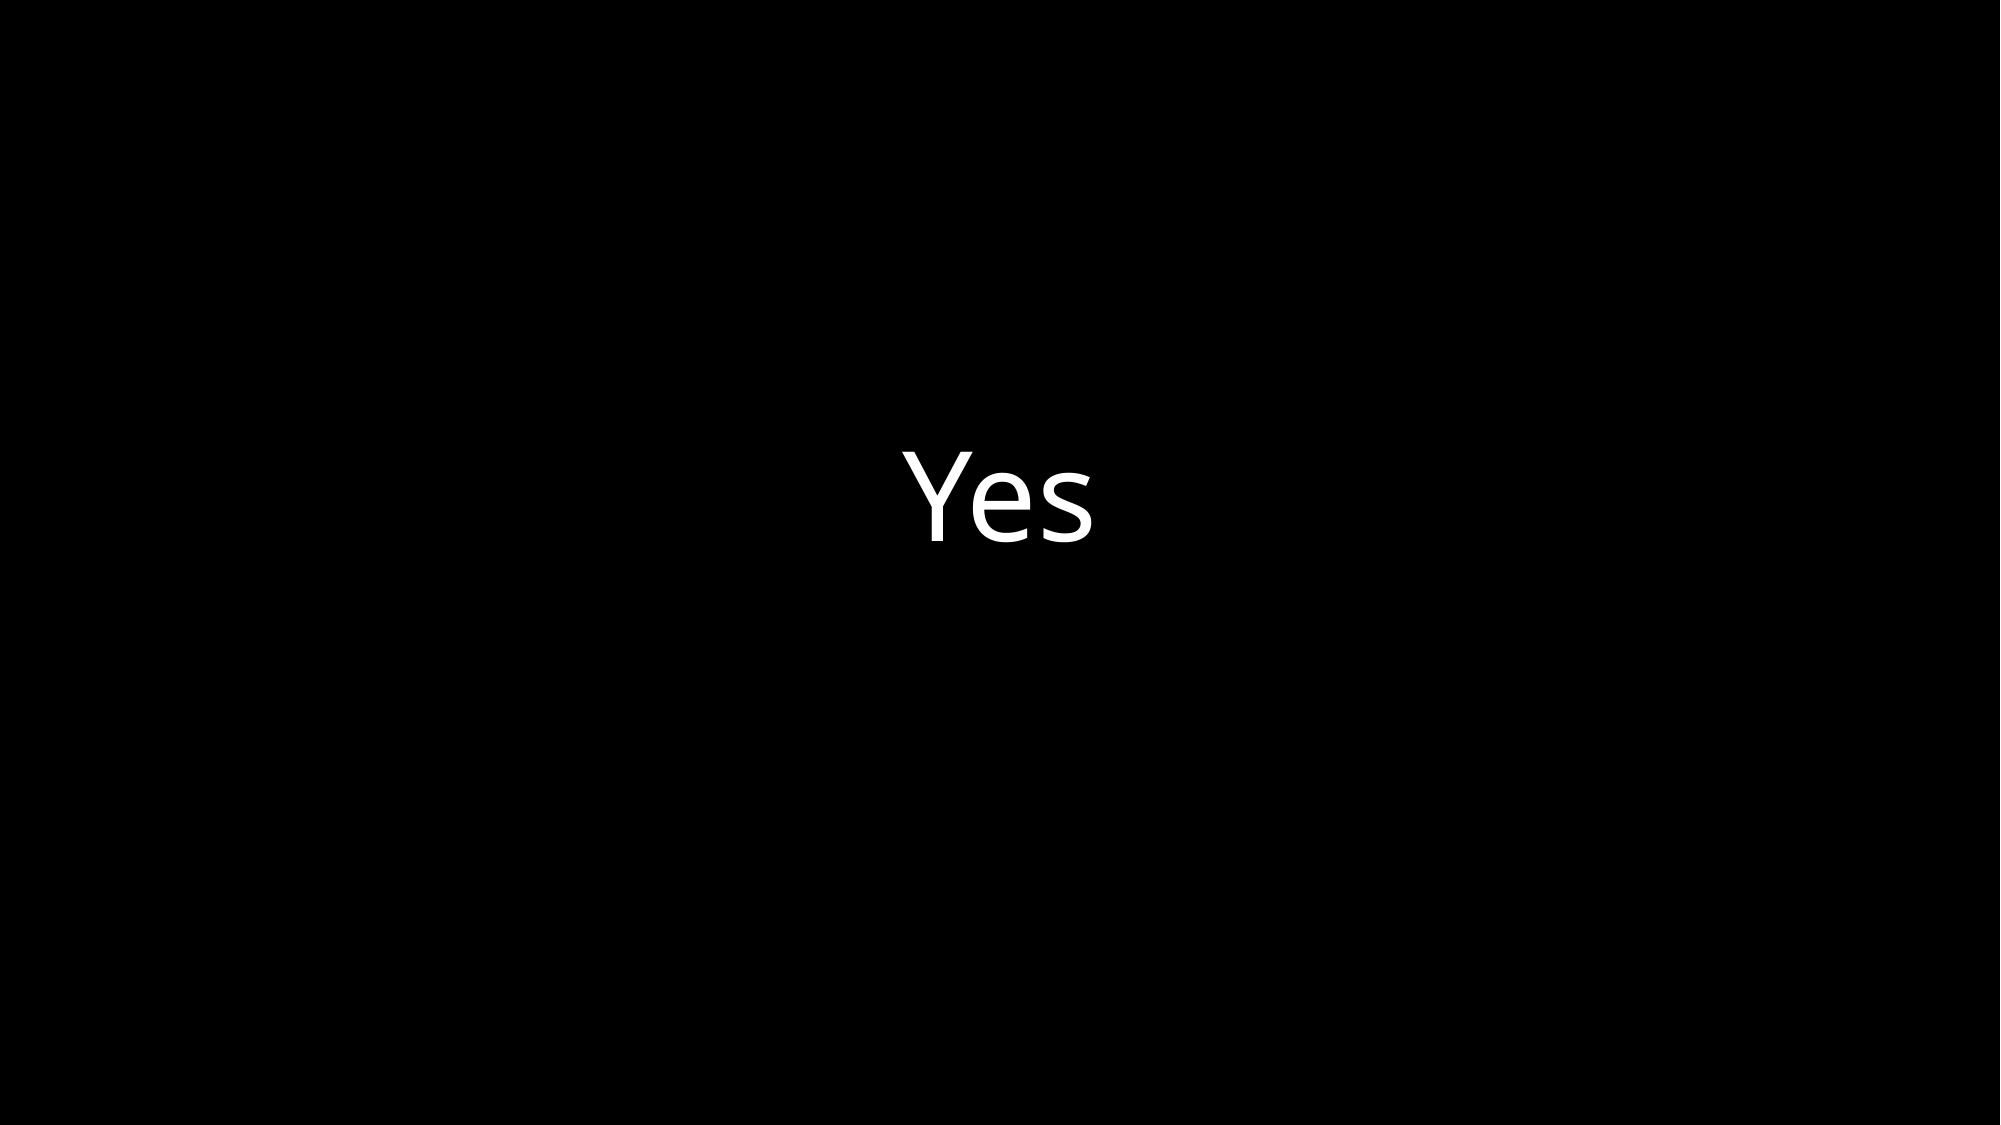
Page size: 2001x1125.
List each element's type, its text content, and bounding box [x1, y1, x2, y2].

title Yes [249, 184, 1750, 576]
